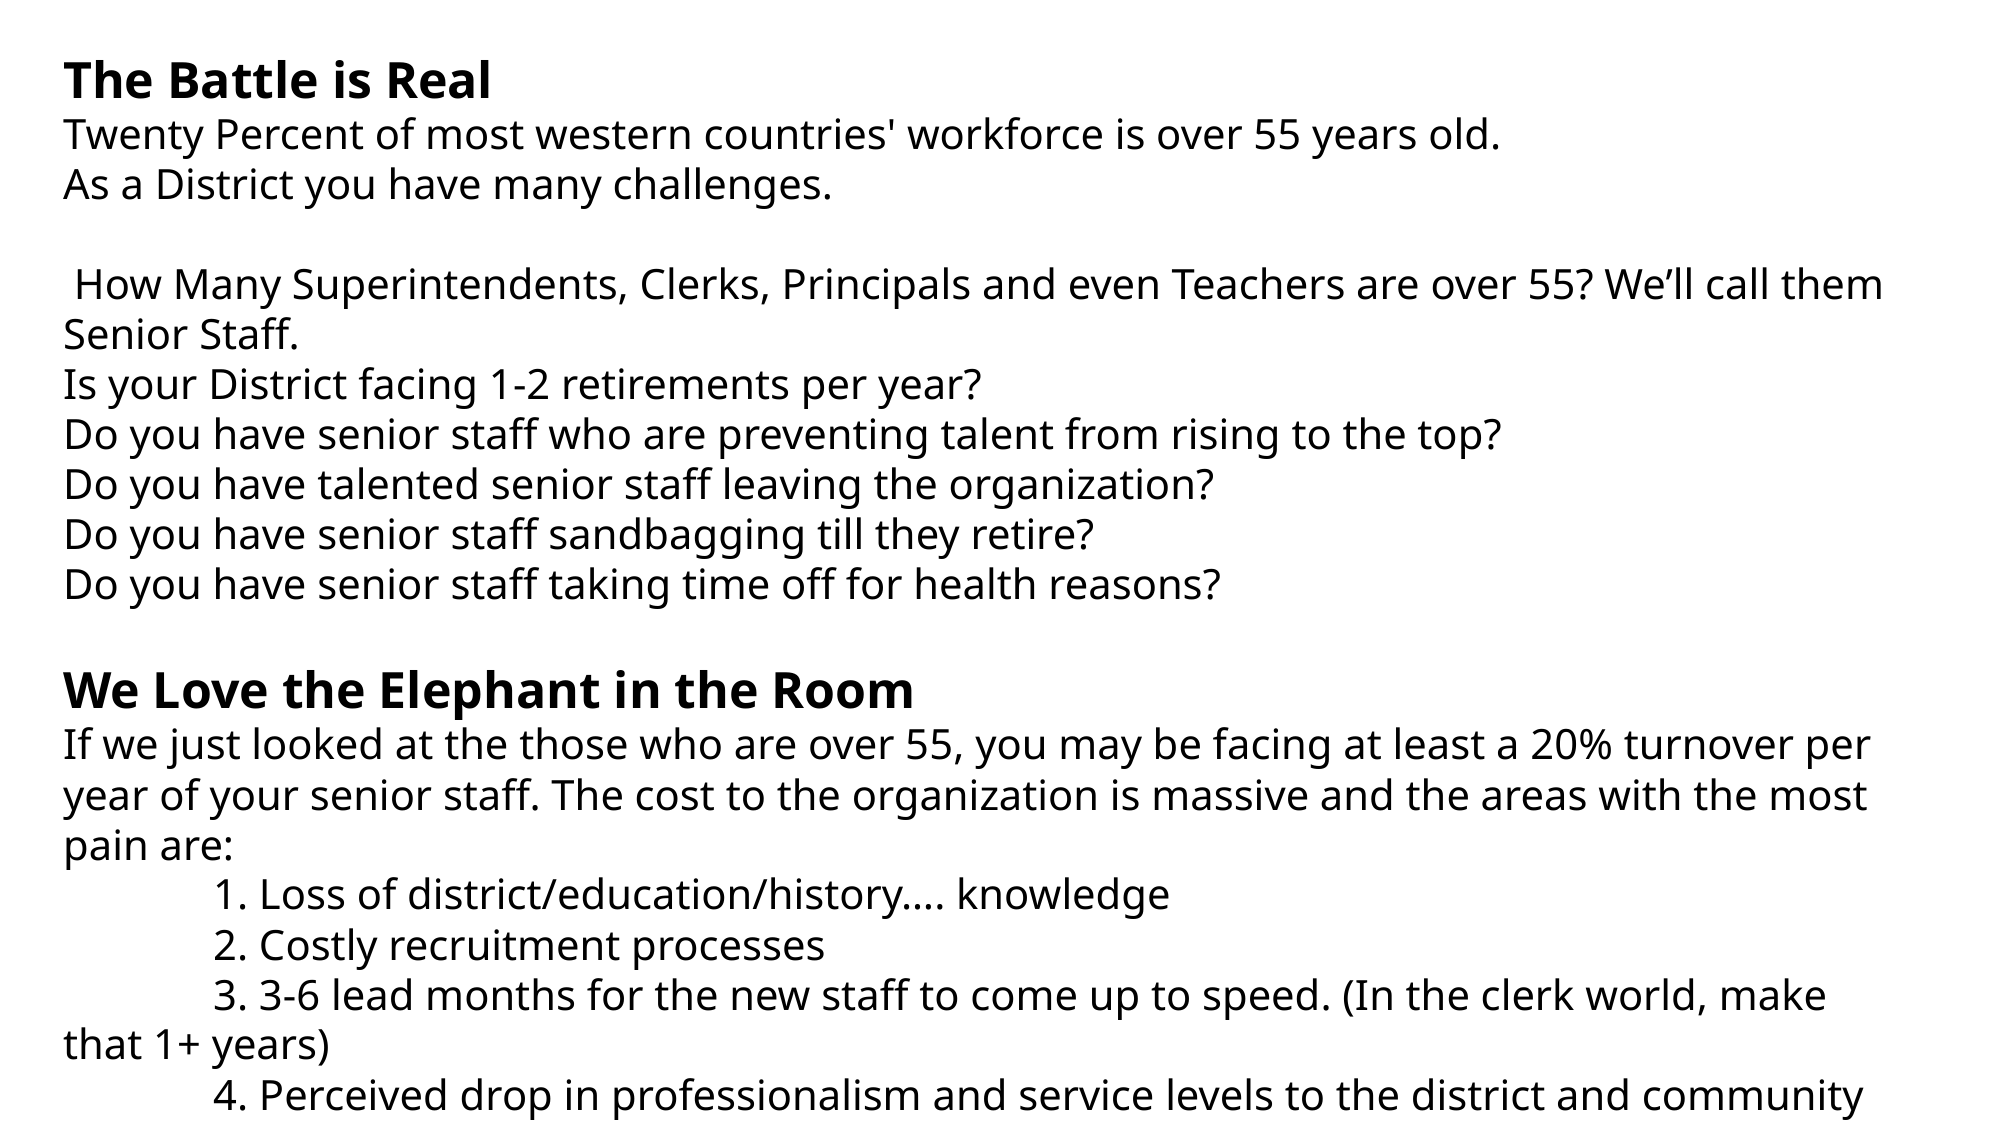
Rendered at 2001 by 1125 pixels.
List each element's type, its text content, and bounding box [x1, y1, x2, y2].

text_box The Battle is Real Twenty Percent of most western countries' workforce is over 55 years old. As a District you have many challenges. How Many Superintendents, Clerks, Principals and even Teachers are over 55? We’ll call them Senior Staff. Is your District facing 1-2 retirements per year? Do you have senior staff who are preventing talent from rising to the top? Do you have talented senior staff leaving the organization? Do you have senior staff sandbagging till they retire? Do you have senior staff taking time off for health reasons? We Love the Elephant in the Room If we just looked at the those who are over 55, you may be facing at least a 20% turnover per year of your senior staff. The cost to the organization is massive and the areas with the most pain are: 1. Loss of district/education/history…. knowledge 2. Costly recruitment processes 3. 3-6 lead months for the new staff to come up to speed. (In the clerk world, make that 1+ years) 4. Perceived drop in professionalism and service levels to the district and community [48, 40, 1929, 1125]
